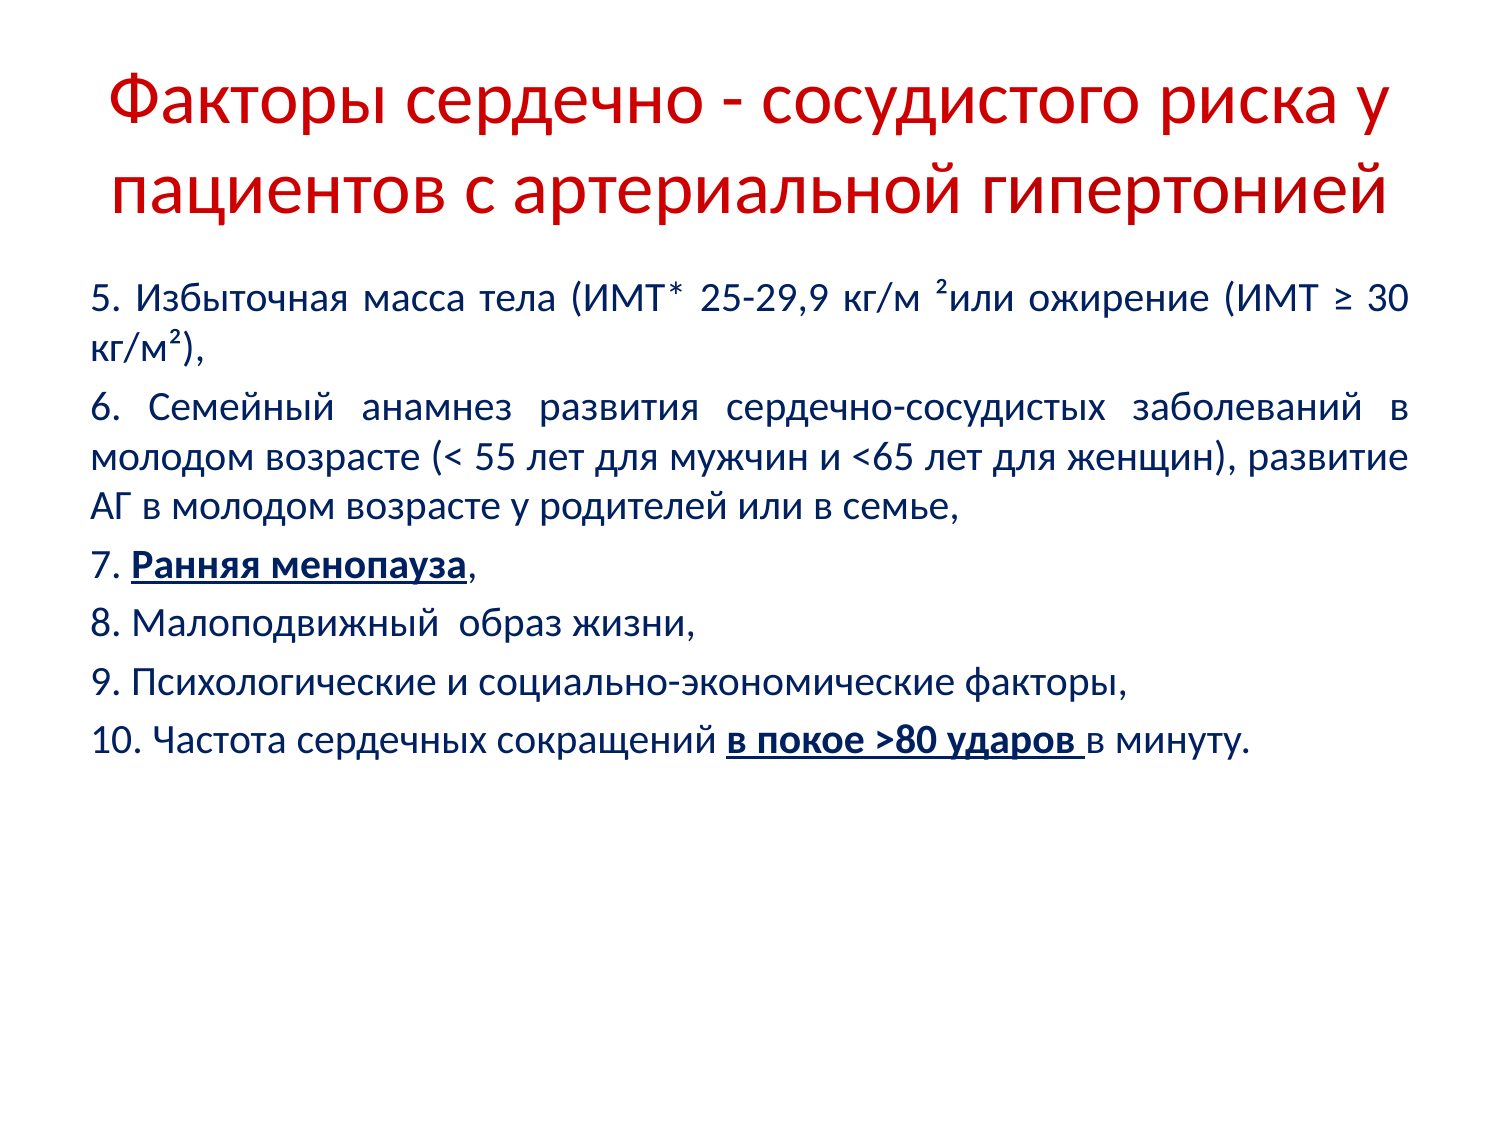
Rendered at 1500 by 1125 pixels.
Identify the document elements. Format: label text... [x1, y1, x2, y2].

title Факторы сердечно - сосудистого риска у пациентов с артериальной гипертонией [75, 45, 1425, 233]
list 5. Избыточная масса тела (ИМТ* 25-29,9 кг/м ²или ожирение (ИМТ ≥ 30 кг/м²), 6. Семейный анамнез развития сердечно-сосудистых заболеваний в молодом возрасте (< 55 лет для мужчин и <65 лет для женщин), развитие АГ в молодом возрасте у родителей или в семье, 7. Ранняя менопауза, 8. Малоподвижный образ жизни, 9. Психологические и социально-экономические факторы, 10. Частота сердечных сокращений в покое >80 ударов в минуту. [75, 262, 1425, 1005]
